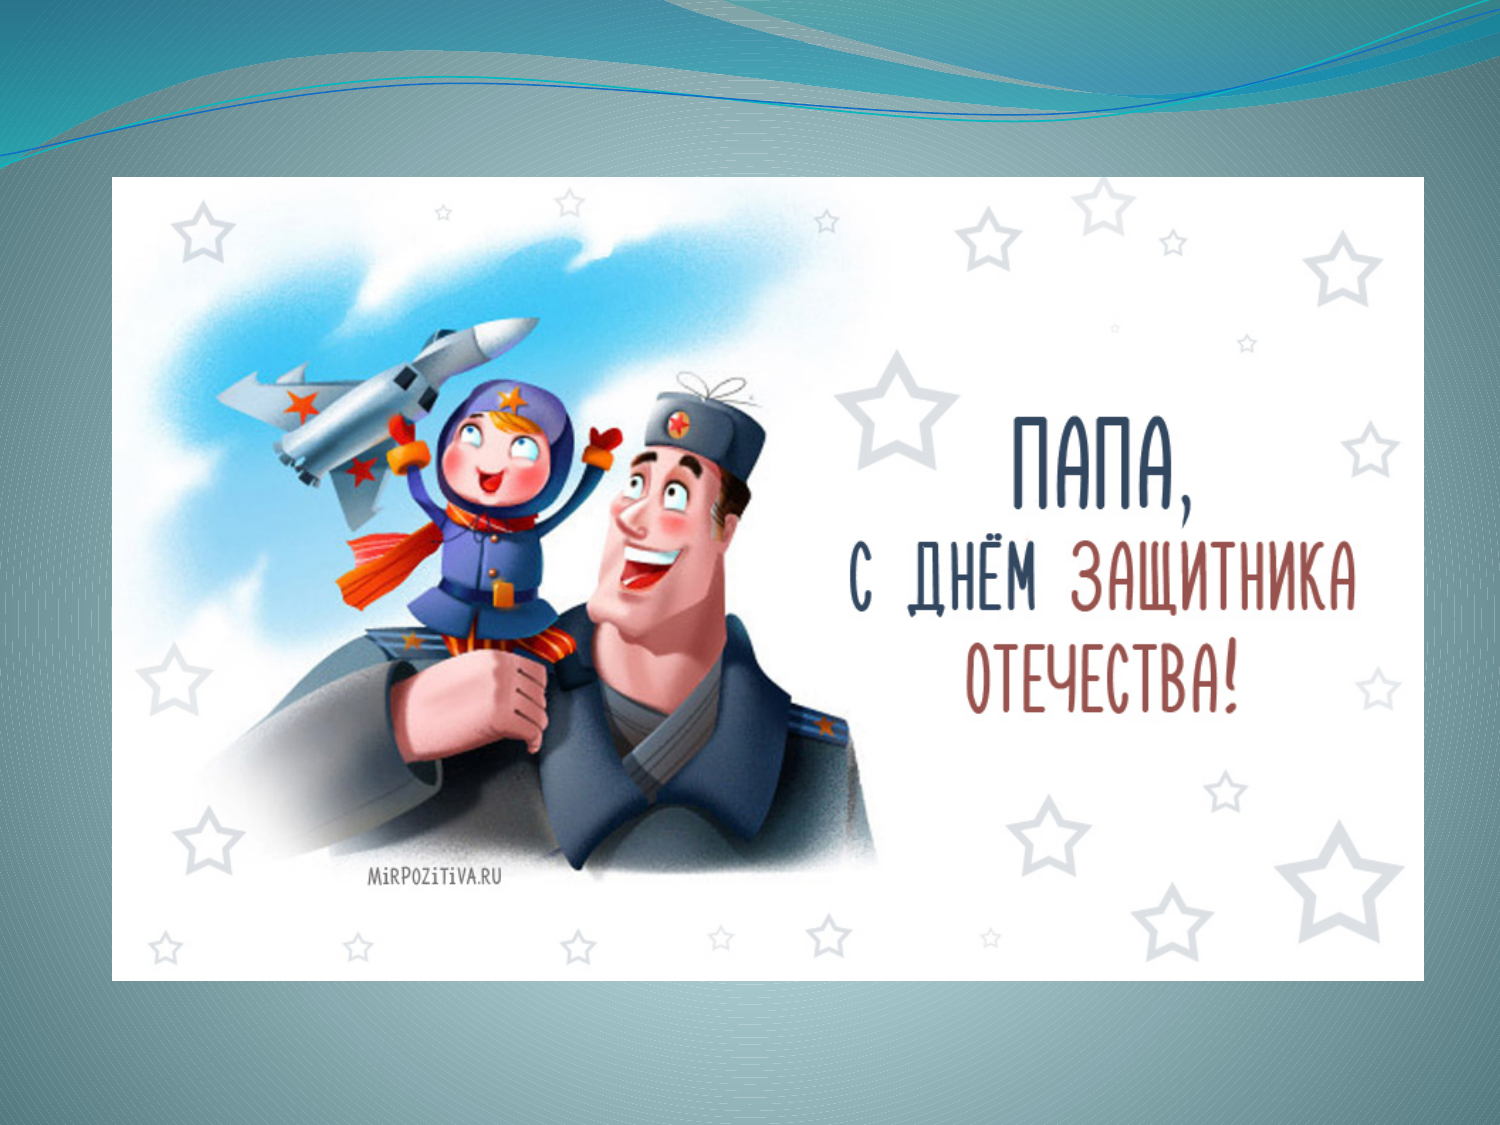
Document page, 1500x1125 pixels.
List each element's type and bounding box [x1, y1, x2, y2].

picture [111, 176, 1424, 981]
